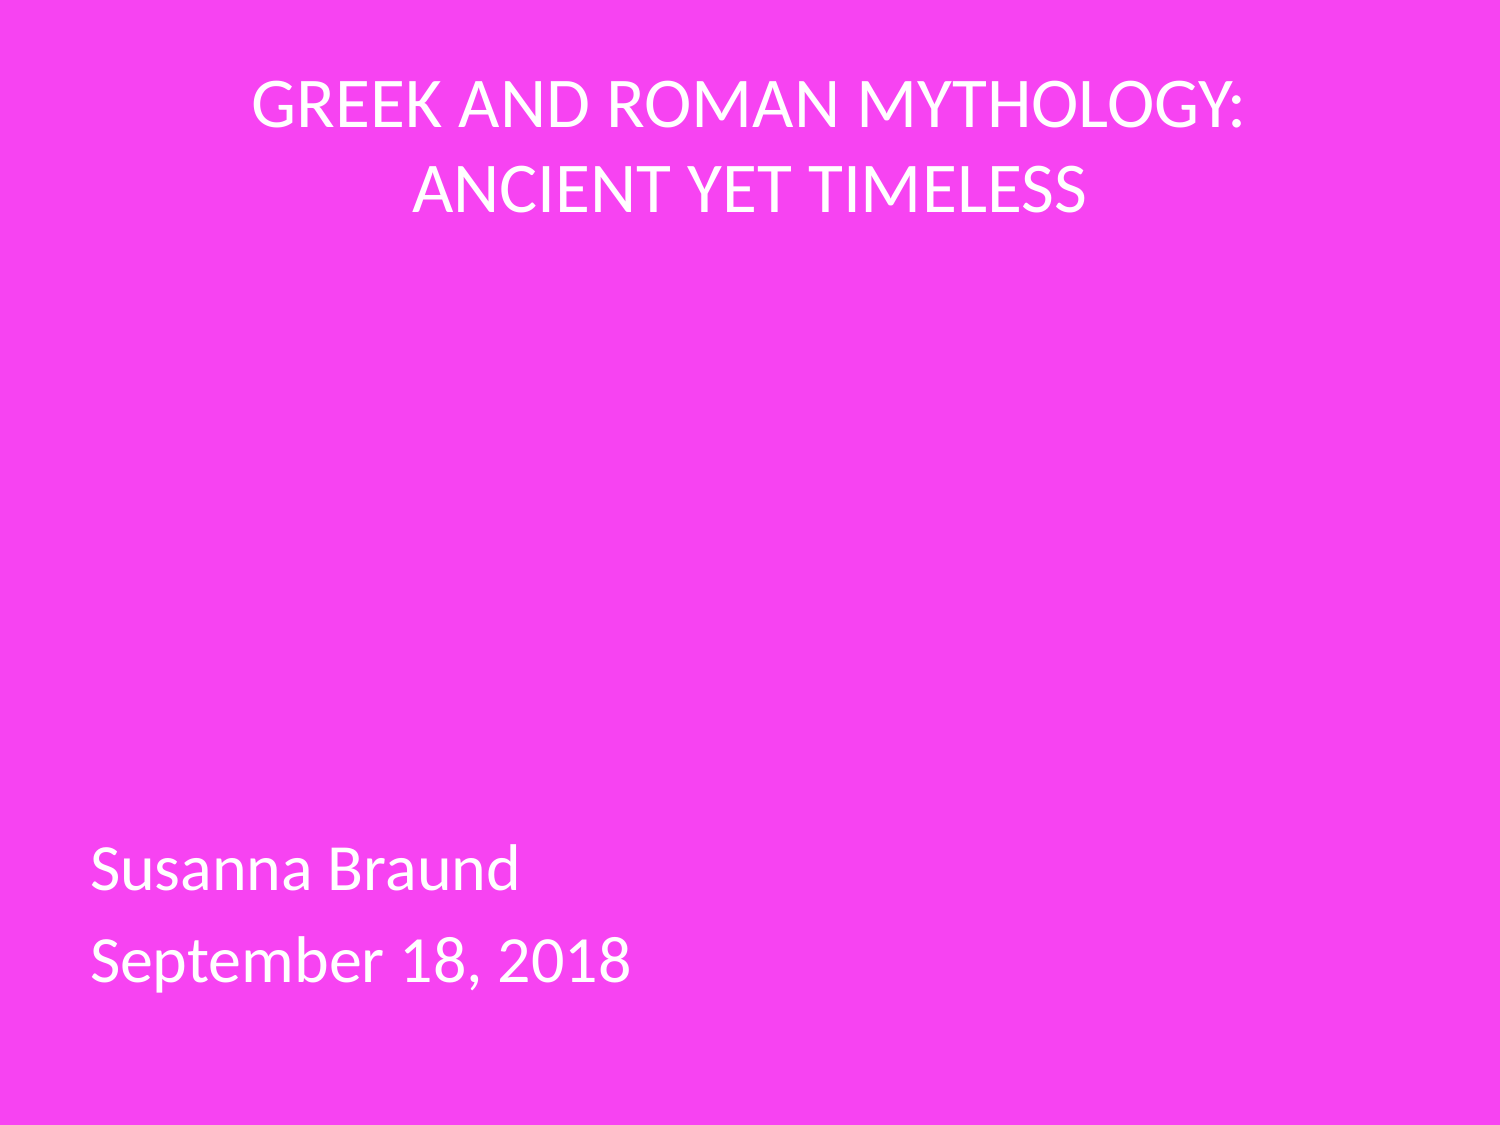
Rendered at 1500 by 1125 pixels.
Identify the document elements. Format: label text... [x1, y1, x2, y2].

title GREEK AND ROMAN MYTHOLOGY: ANCIENT YET TIMELESS [75, 47, 1425, 236]
list Susanna Braund September 18, 2018 [75, 262, 1425, 1005]
